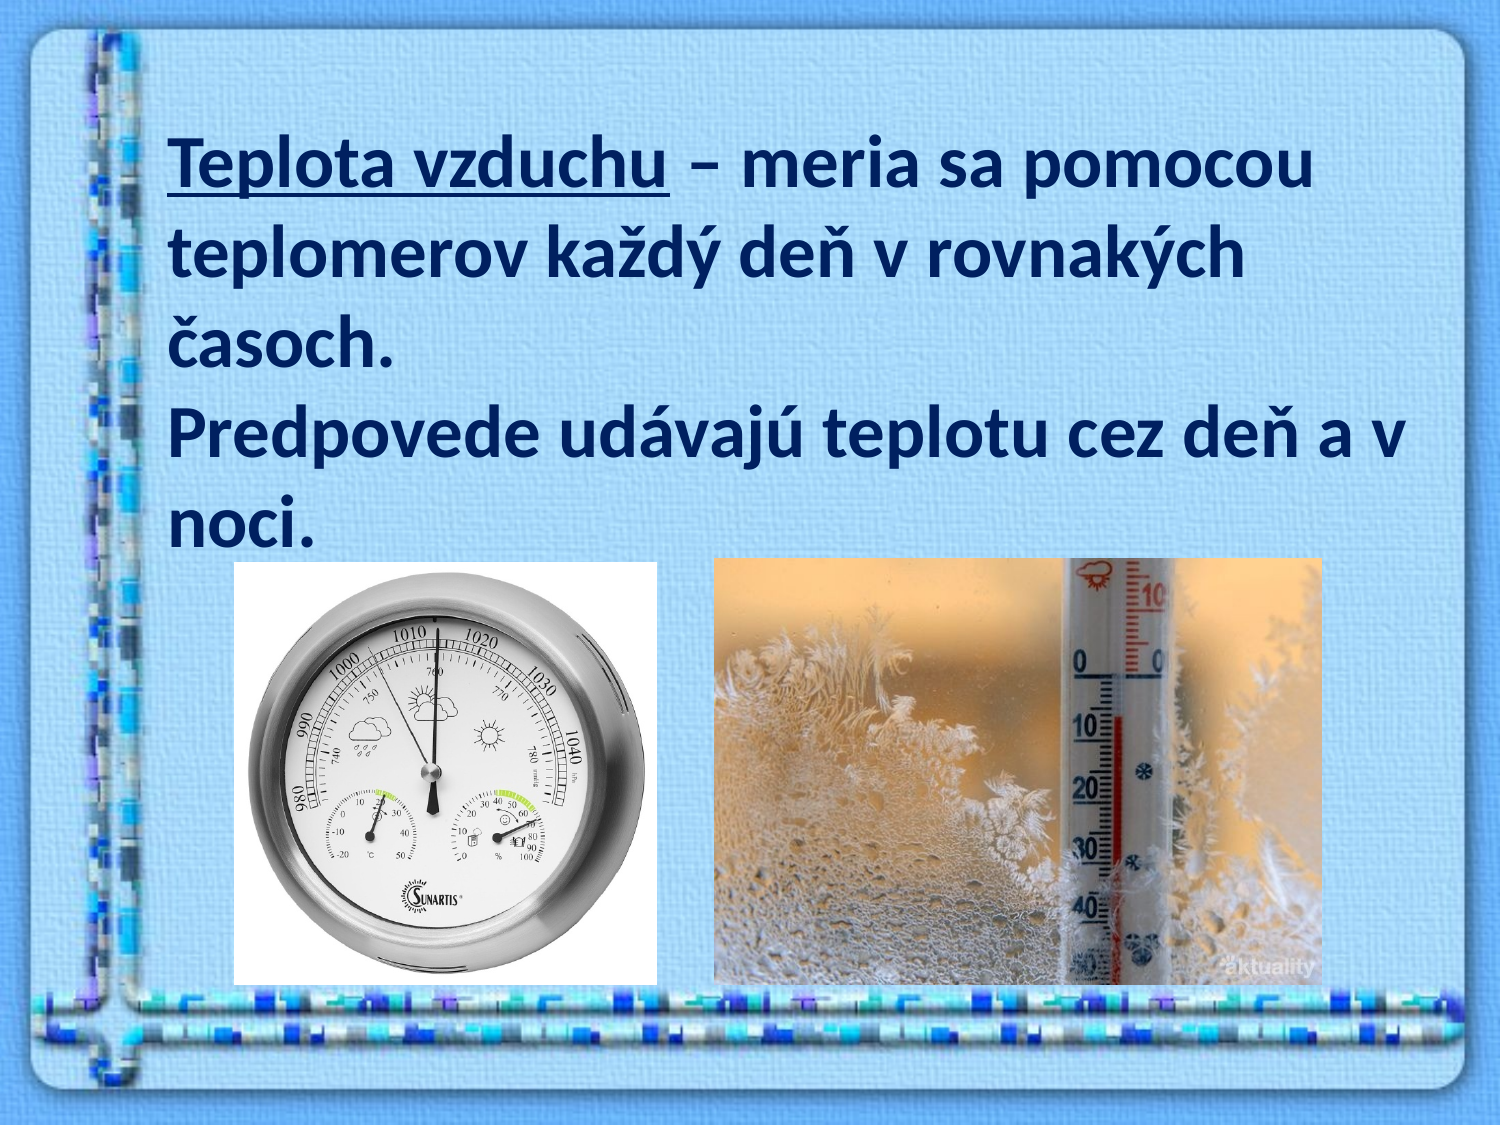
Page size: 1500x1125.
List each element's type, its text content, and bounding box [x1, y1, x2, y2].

text_box Teplota vzduchu – meria sa pomocou teplomerov každý deň v rovnakých časoch. Predpovede udávajú teplotu cez deň a v noci. [152, 105, 1442, 571]
picture [0, 0, 1500, 1125]
